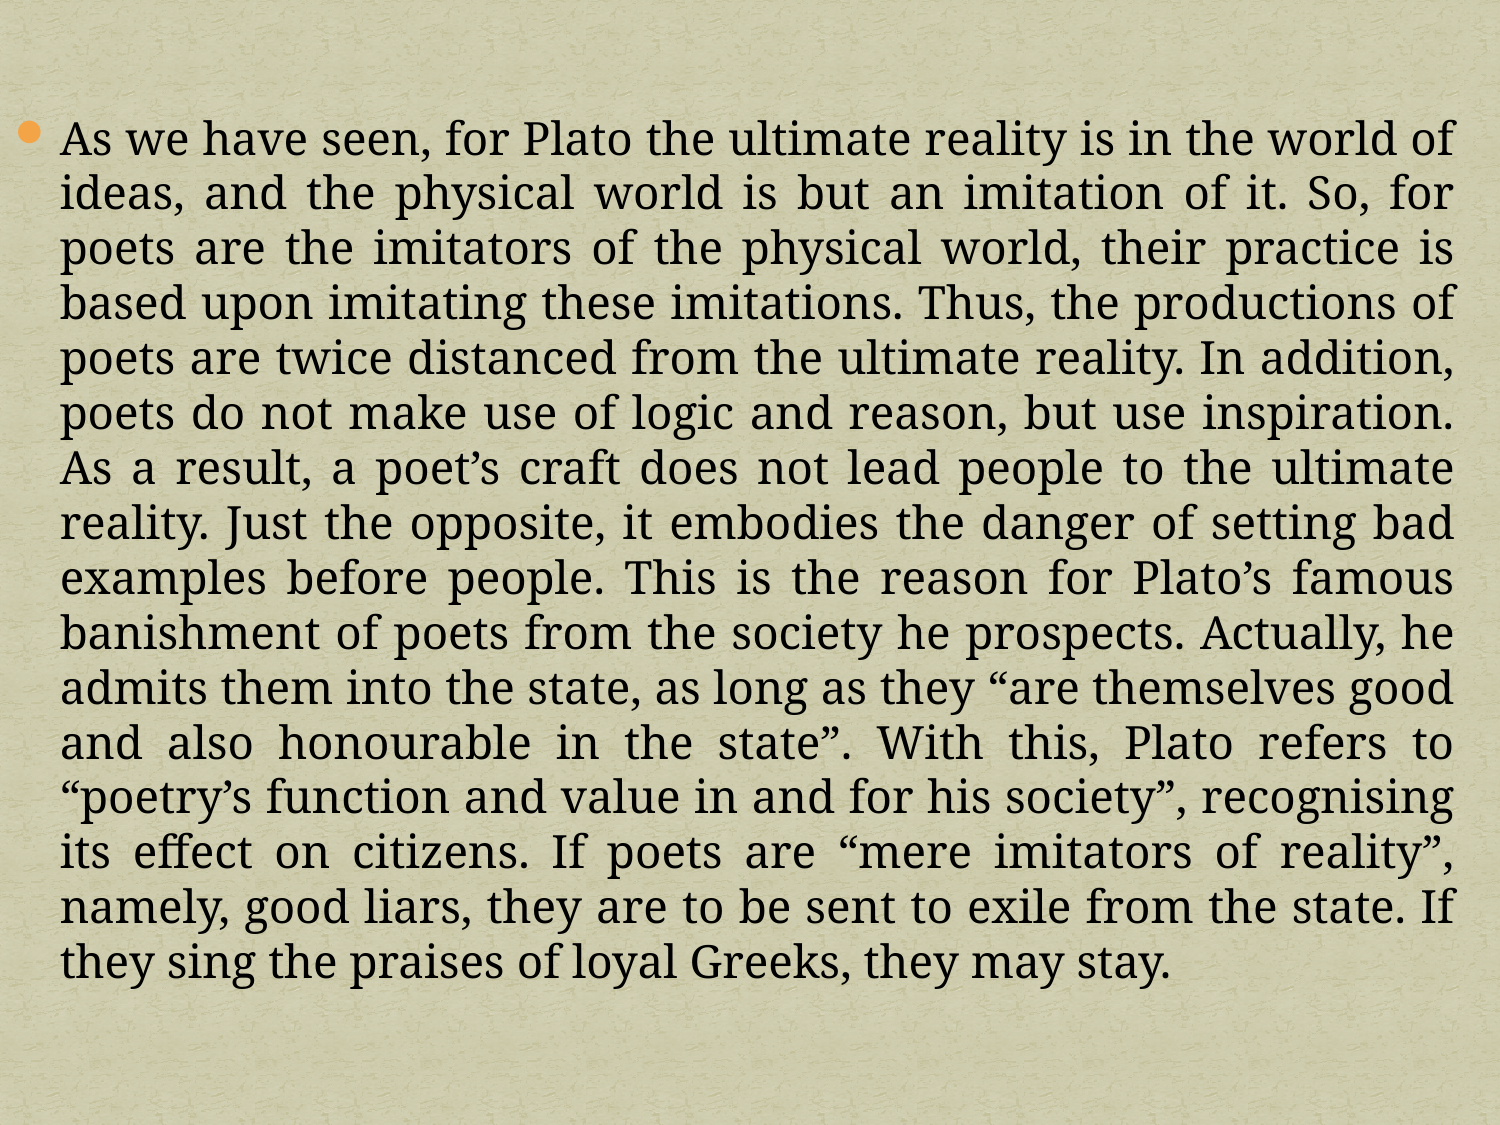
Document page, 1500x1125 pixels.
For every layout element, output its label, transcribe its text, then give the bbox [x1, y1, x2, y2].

list As we have seen, for Plato the ultimate reality is in the world of ideas, and the physical world is but an imitation of it. So, for poets are the imitators of the physical world, their practice is based upon imitating these imitations. Thus, the productions of poets are twice distanced from the ultimate reality. In addition, poets do not make use of logic and reason, but use inspiration. As a result, a poet’s craft does not lead people to the ultimate reality. Just the opposite, it embodies the danger of setting bad examples before people. This is the reason for Plato’s famous banishment of poets from the society he prospects. Actually, he admits them into the state, as long as they “are themselves good and also honourable in the state”. With this, Plato refers to “poetry’s function and value in and for his society”, recognising its effect on citizens. If poets are “mere imitators of reality”, namely, good liars, they are to be sent to exile from the state. If they sing the praises of loyal Greeks, they may stay. [0, 101, 1471, 1000]
